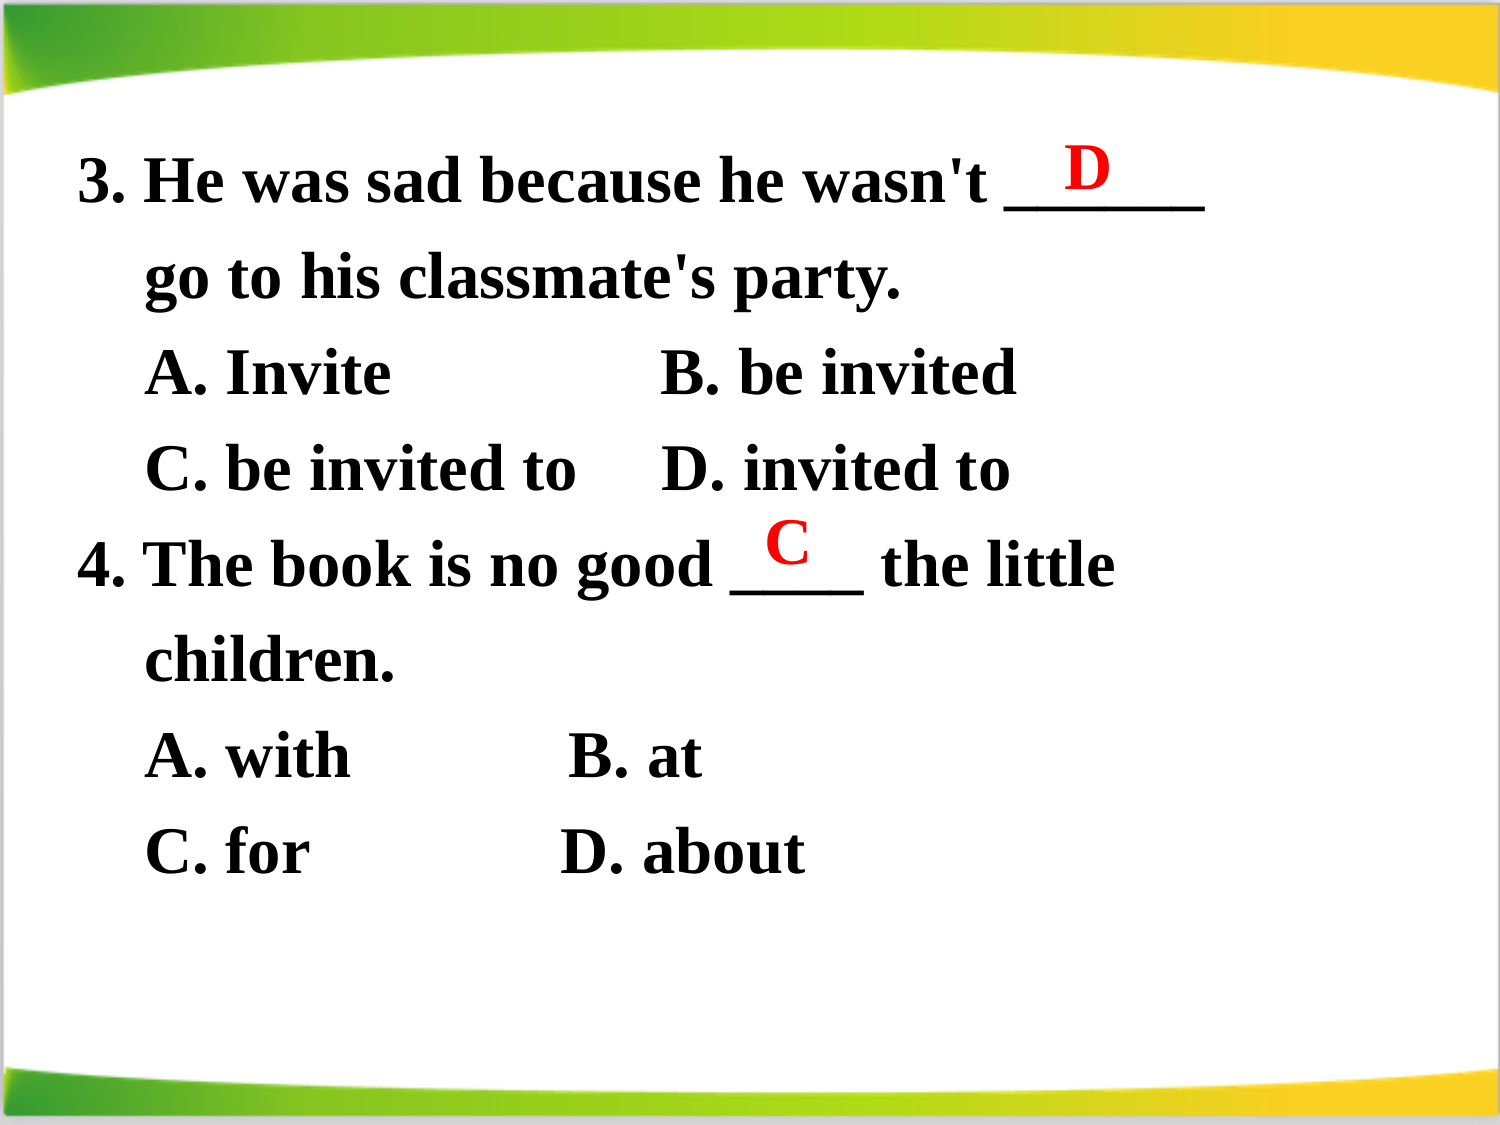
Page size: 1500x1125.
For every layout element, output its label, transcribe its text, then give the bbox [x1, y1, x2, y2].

text_box 3. He was sad because he wasn't ______ go to his classmate's party. A. Invite B. be invited C. be invited to D. invited to 4. The book is no good ____ the little children. A. with B. at C. for D. about [62, 112, 1425, 895]
text_box D [1050, 99, 1129, 211]
text_box C [749, 474, 853, 586]
picture [0, 0, 1500, 1125]
